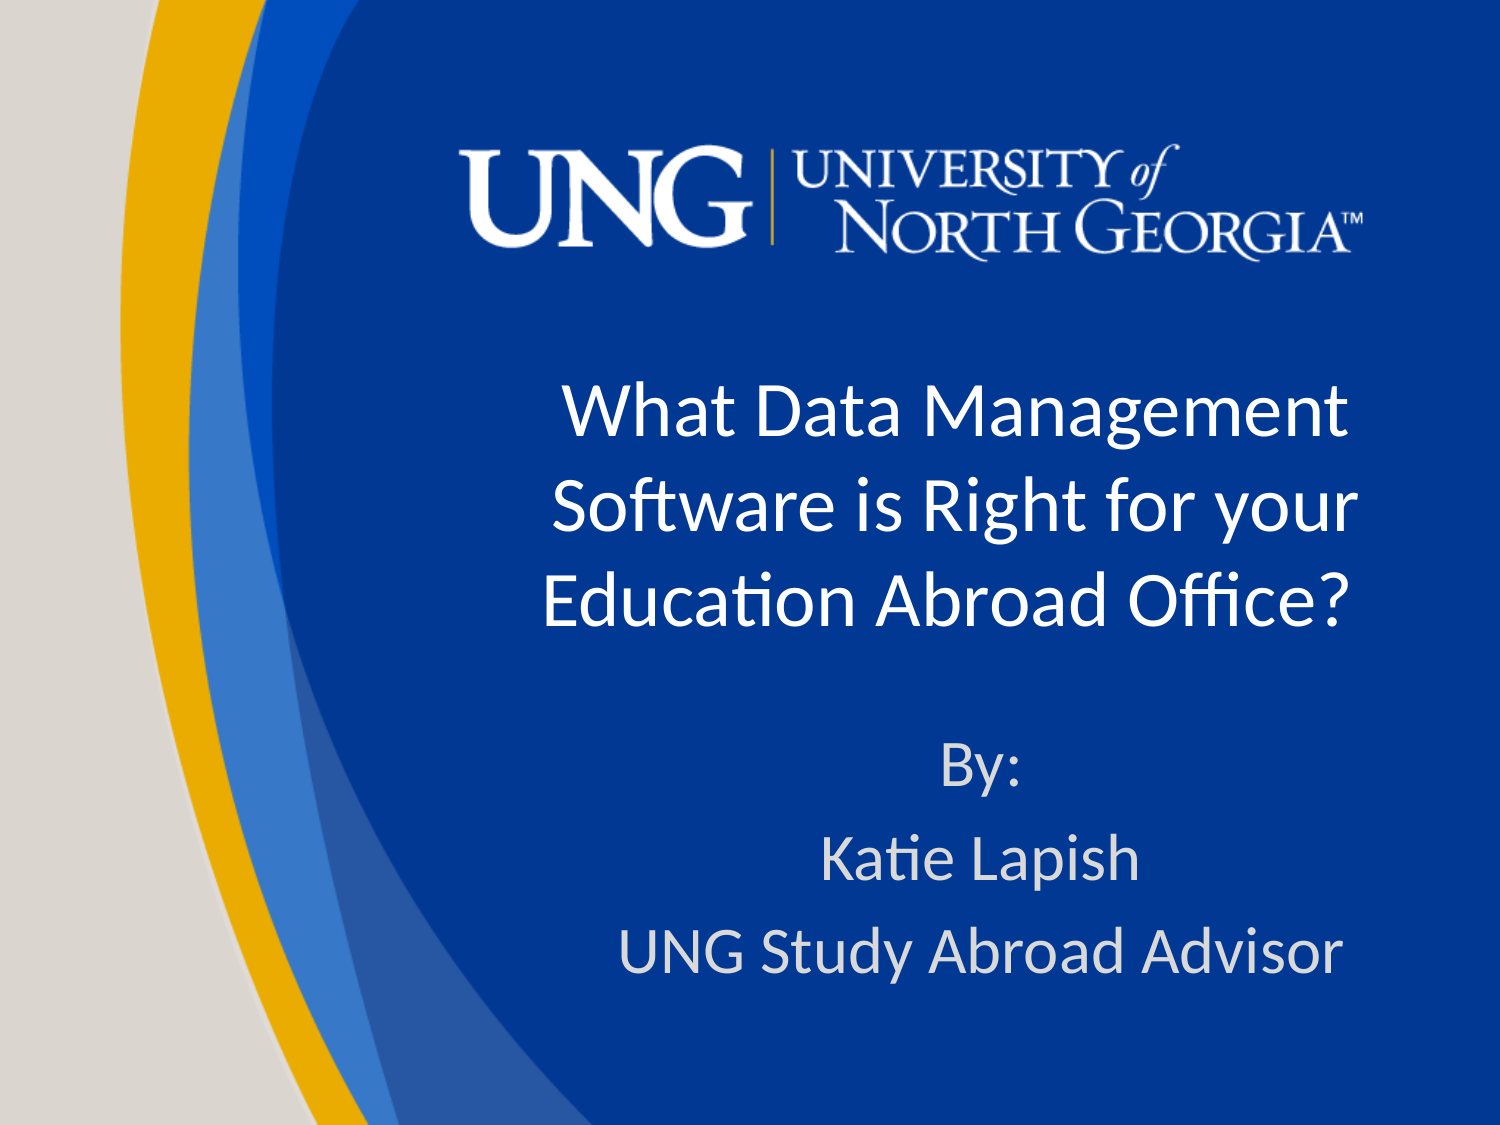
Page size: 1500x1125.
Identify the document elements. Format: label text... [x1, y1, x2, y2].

title What Data Management Software is Right for your Education Abroad Office? [450, 349, 1463, 650]
subtitle By: Katie Lapish UNG Study Abroad Advisor [549, 712, 1413, 1025]
picture [0, 0, 1500, 1125]
